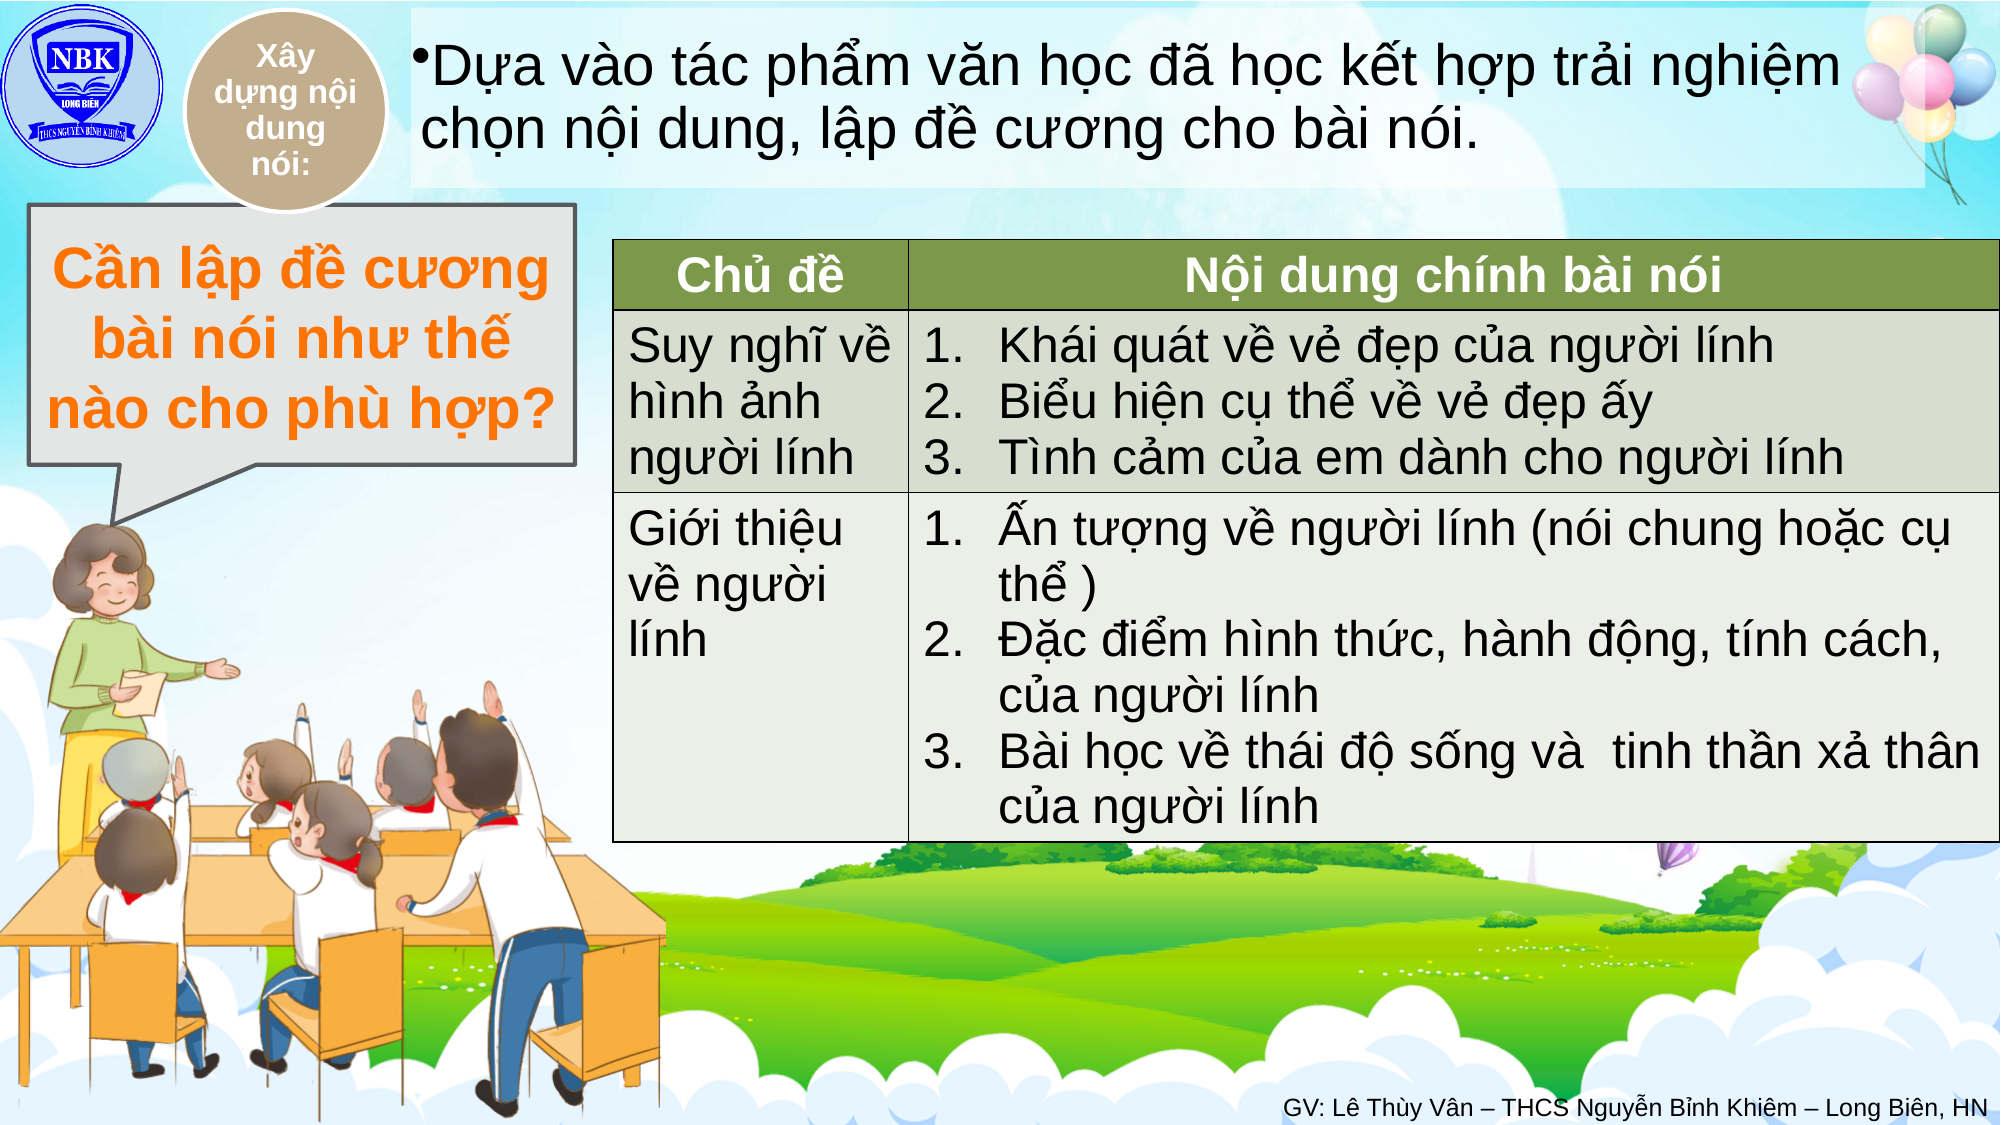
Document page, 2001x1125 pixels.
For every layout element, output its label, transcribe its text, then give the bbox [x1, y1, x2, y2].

text_box Cần lập đề cương bài nói như thế nào cho phù hợp? [26, 202, 578, 485]
table_cell Suy nghĩ về hình ảnh người lính [614, 311, 908, 492]
text_box Dựa vào tác phẩm văn học đã học kết hợp trải nghiệm chọn nội dung, lập đề cương cho bài nói. [411, 7, 1768, 188]
text_box Xây dựng nội dung nói: [182, 7, 390, 215]
table_cell Giới thiệu về người lính [671, 493, 908, 841]
table_cell Ấn tượng về người lính (nói chung hoặc cụ thể ) Đặc điểm hình thức, hành động, tính cách, của người lính Bài học về thái độ sống và tinh thần xả thân của người lính [909, 493, 1999, 841]
table_header Nội dung chính bài nói [909, 240, 1999, 309]
table_header Chủ đề [614, 240, 908, 309]
picture [0, 0, 2000, 1125]
table_cell Khái quát về vẻ đẹp của người lính Biểu hiện cụ thể về vẻ đẹp ấy Tình cảm của em dành cho người lính [909, 311, 1999, 492]
